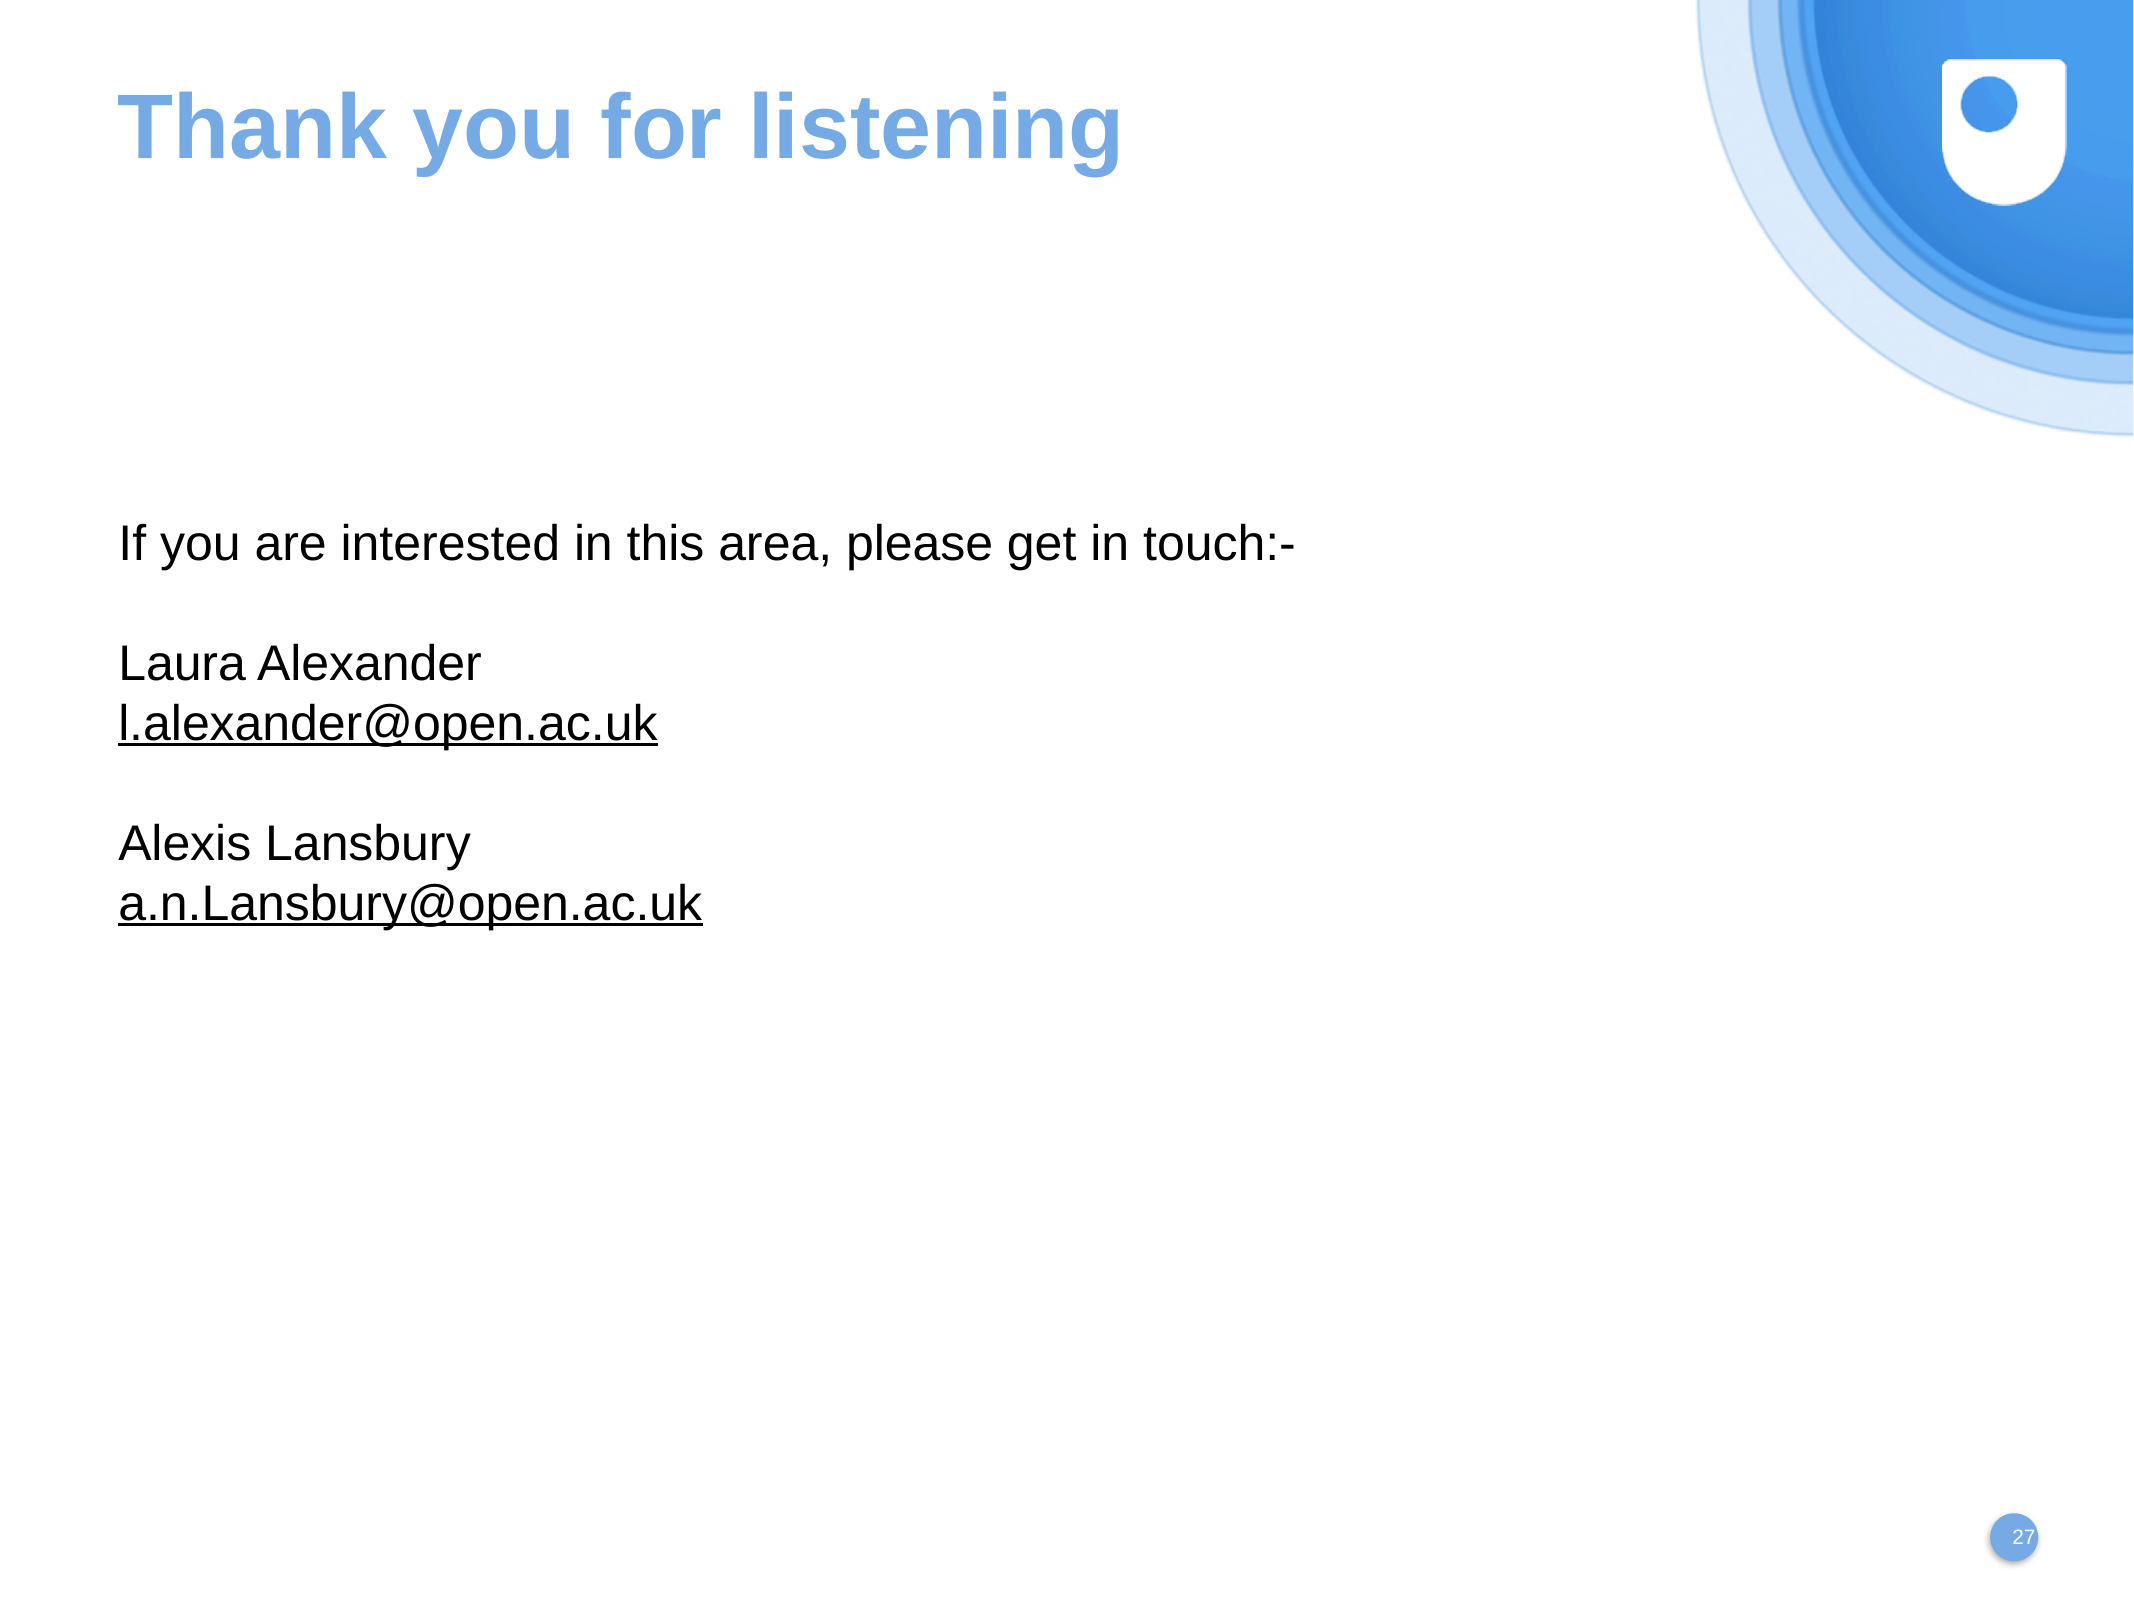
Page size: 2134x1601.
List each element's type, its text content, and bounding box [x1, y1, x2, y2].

slide_number 27 [1974, 1493, 2057, 1579]
list If you are interested in this area, please get in touch:- Laura Alexander l.alexander@open.ac.uk Alexis Lansbury a.n.Lansbury@open.ac.uk [118, 510, 2034, 1072]
picture [1643, 0, 2134, 488]
title Thank you for listening [117, 68, 1682, 186]
